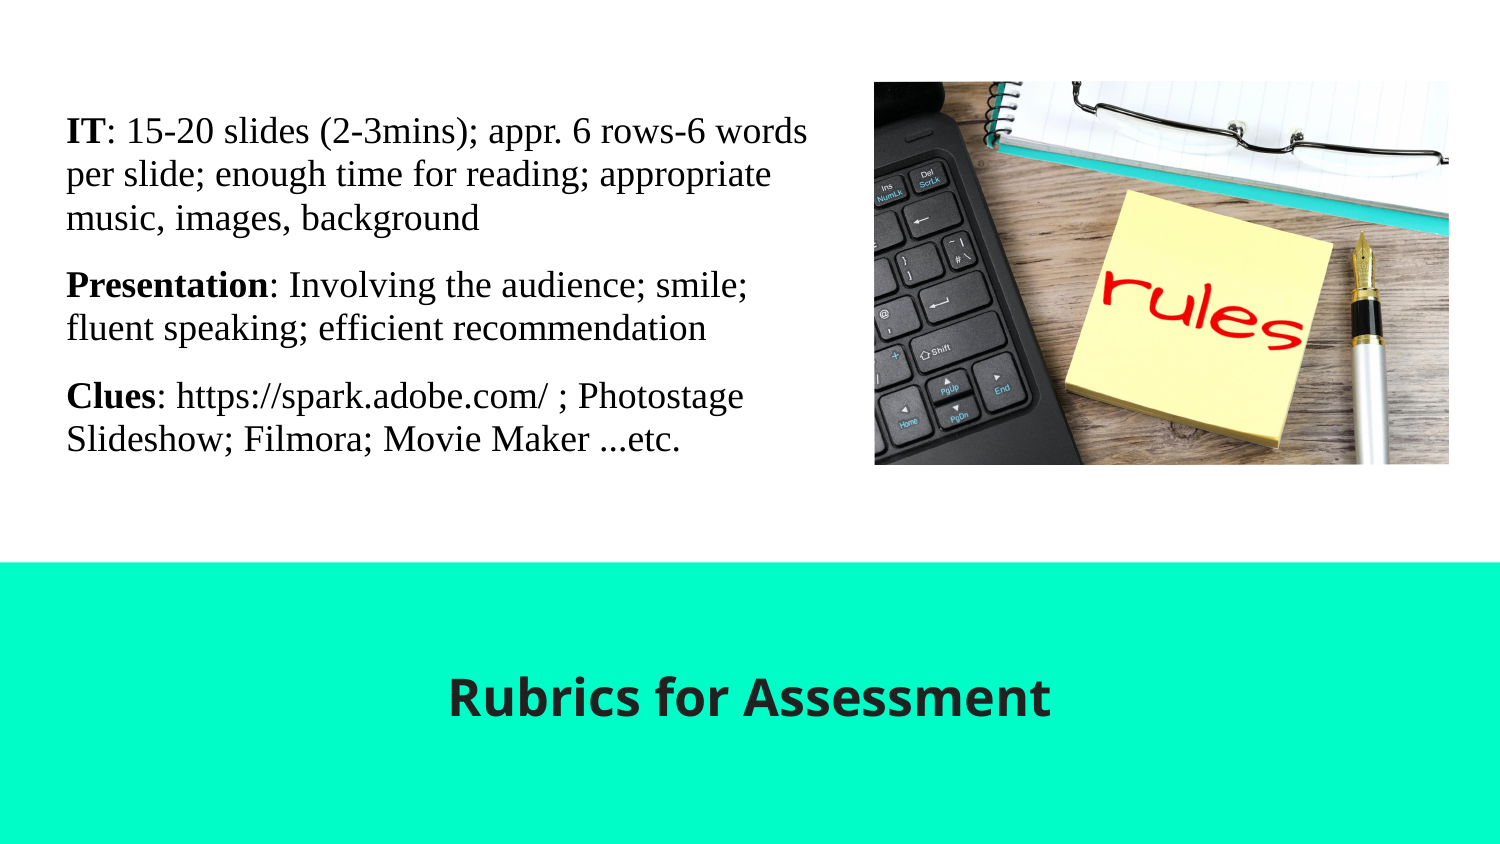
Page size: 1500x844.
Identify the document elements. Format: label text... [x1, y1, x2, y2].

title IT: 15-20 slides (2-3mins); appr. 6 rows-6 words per slide; enough time for reading; appropriate music, images, background Presentation: Involving the audience; smile; fluent speaking; efficient recommendation Clues: https://spark.adobe.com/ ; Photostage Slideshow; Filmora; Movie Maker ...etc. [51, 64, 844, 506]
subtitle Rubrics for Assessment [51, 638, 1449, 755]
picture [873, 81, 1450, 465]
